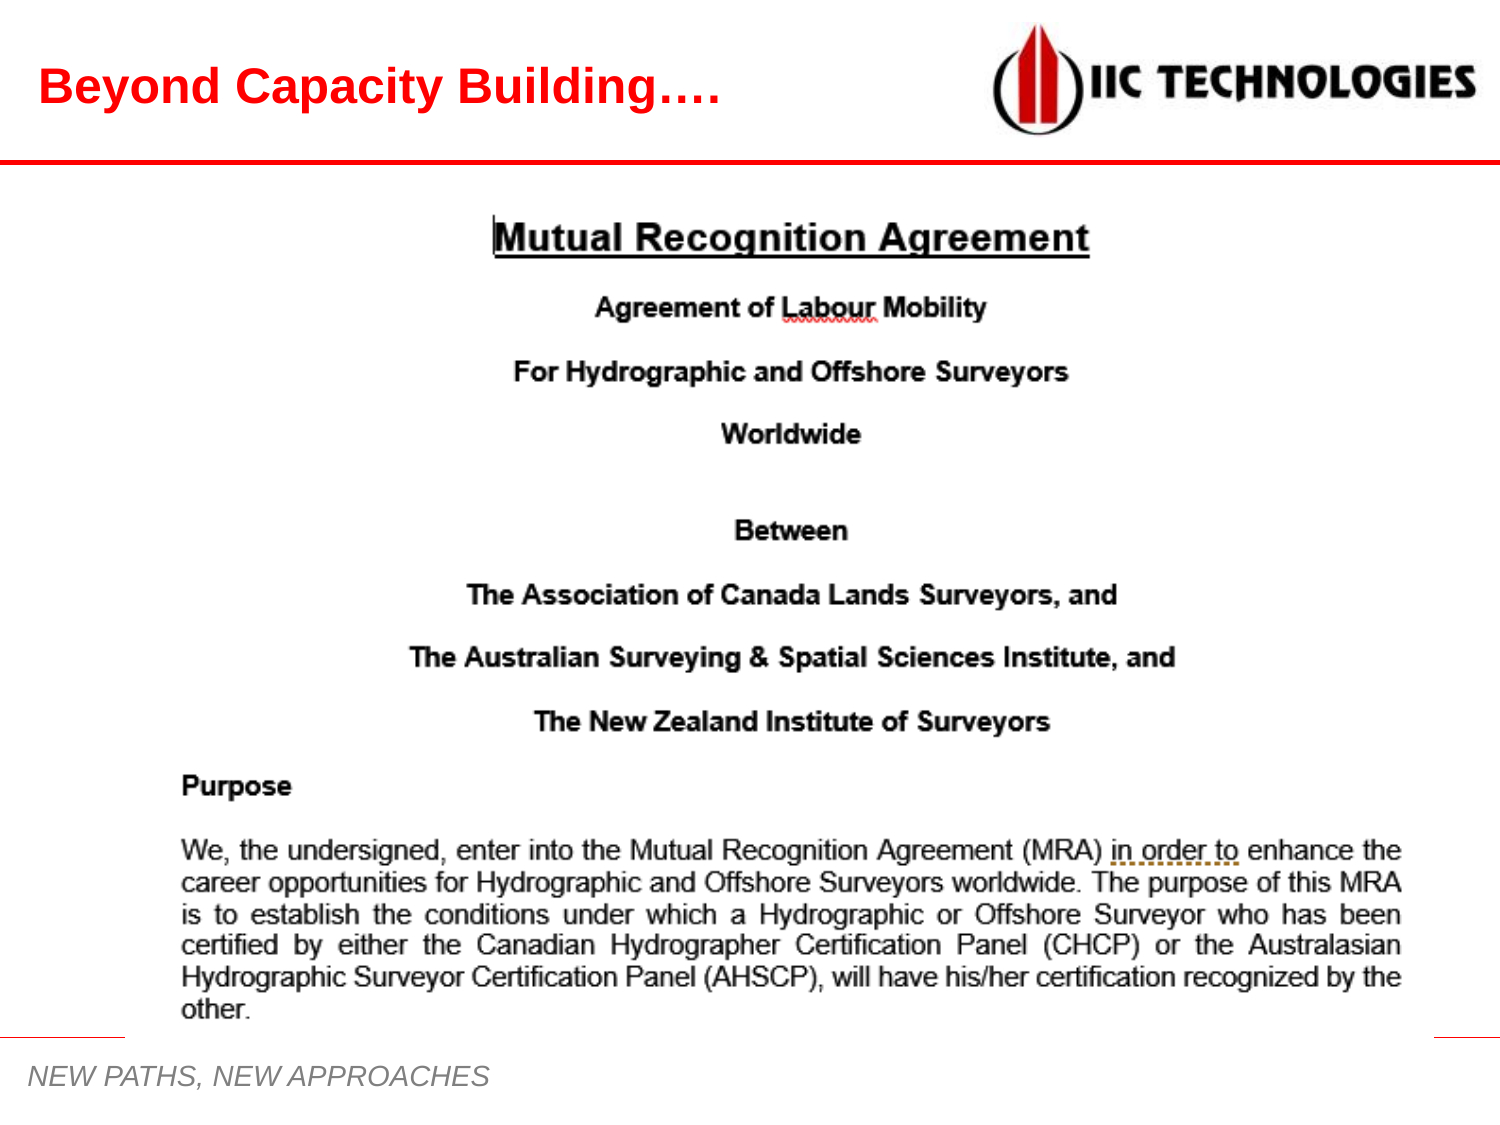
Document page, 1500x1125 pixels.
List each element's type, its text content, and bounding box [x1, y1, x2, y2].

picture [984, 22, 1488, 138]
picture [124, 187, 1435, 1038]
text_box Beyond Capacity Building…. [23, 46, 737, 121]
